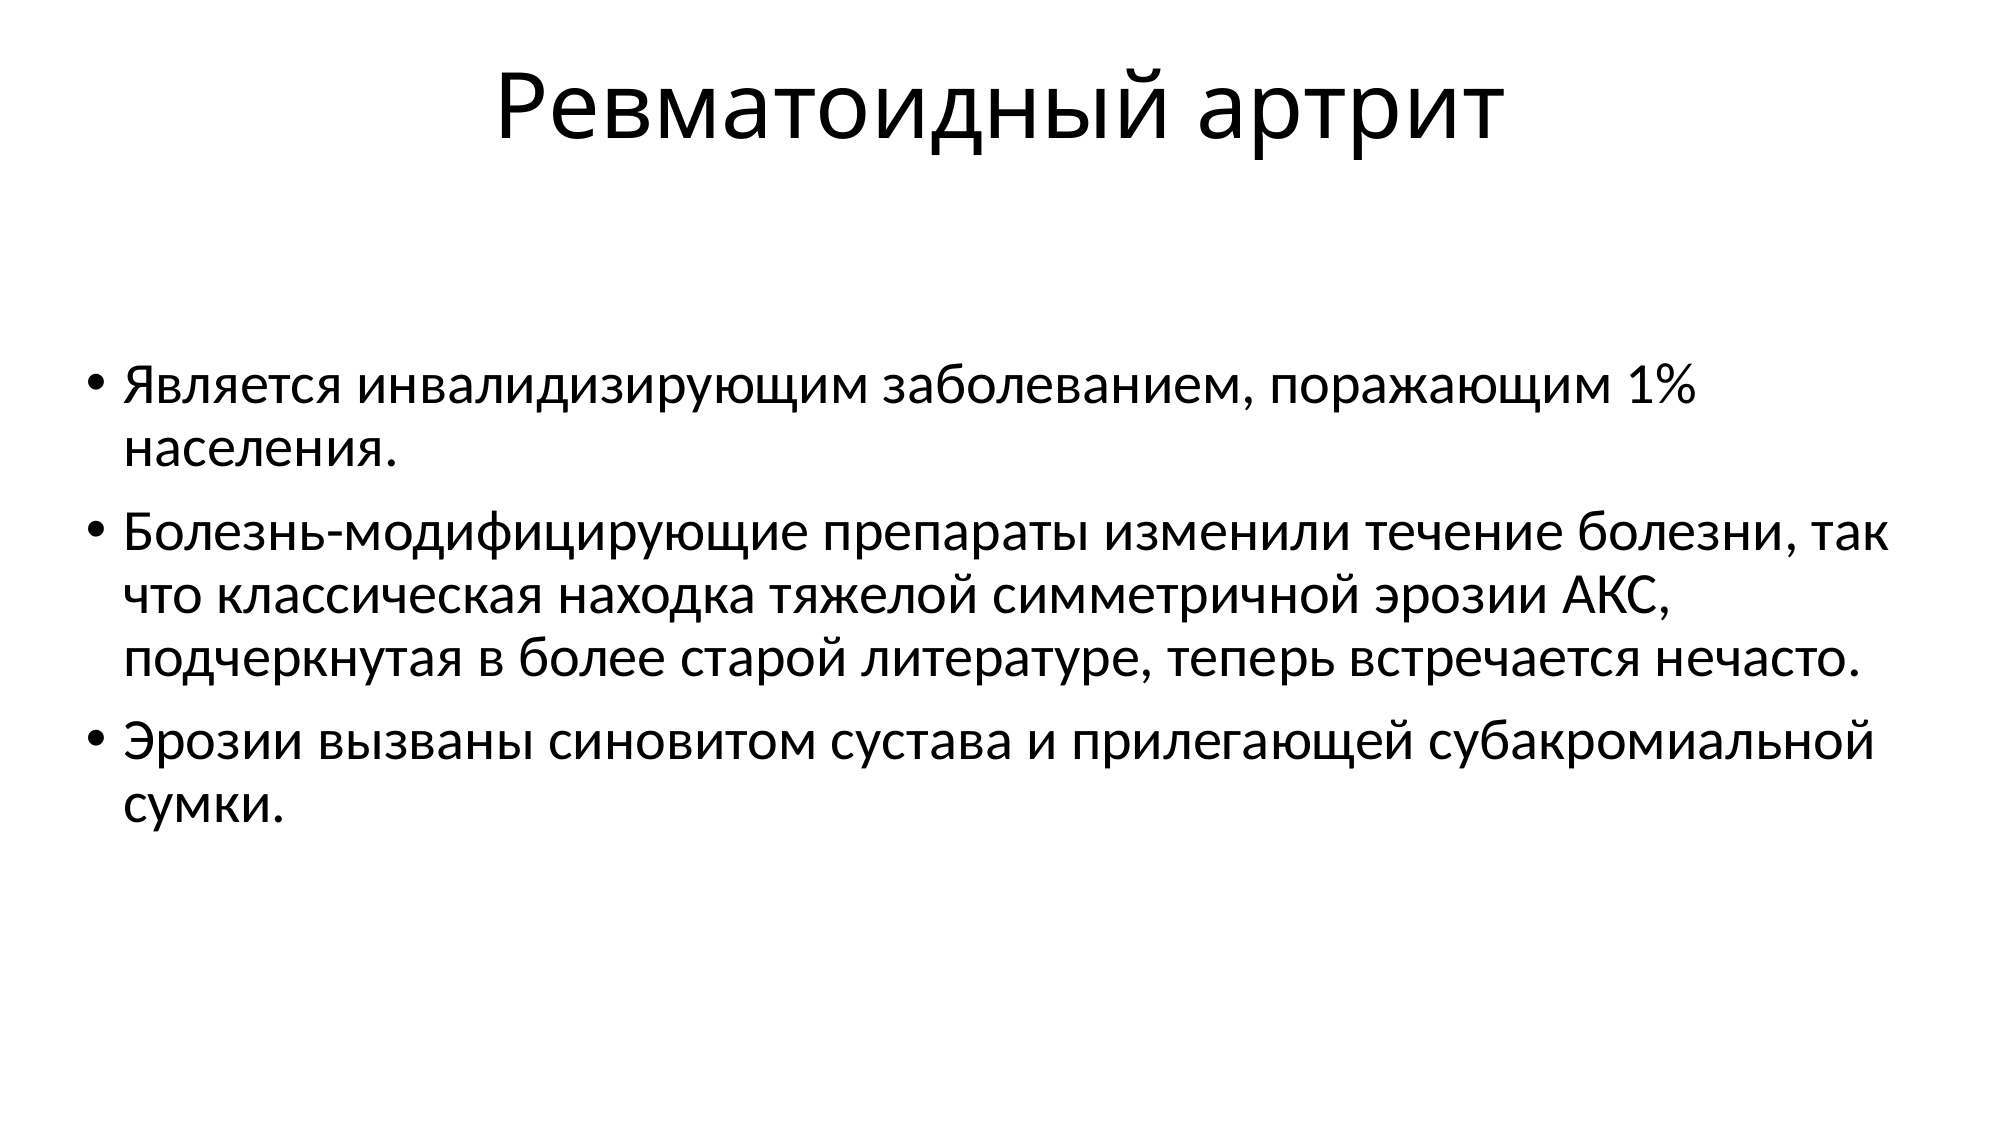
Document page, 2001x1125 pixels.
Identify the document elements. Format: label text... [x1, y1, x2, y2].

list Является инвалидизирующим заболеванием, поражающим 1% населения. Болезнь-модифицирующие препараты изменили течение болезни, так что классическая находка тяжелой симметричной эрозии AКС, подчеркнутая в более старой литературе, теперь встречается нечасто. Эрозии вызваны синовитом сустава и прилегающей субакромиальной сумки. [70, 346, 1918, 1087]
title Ревматоидный артрит [137, 0, 1863, 218]
